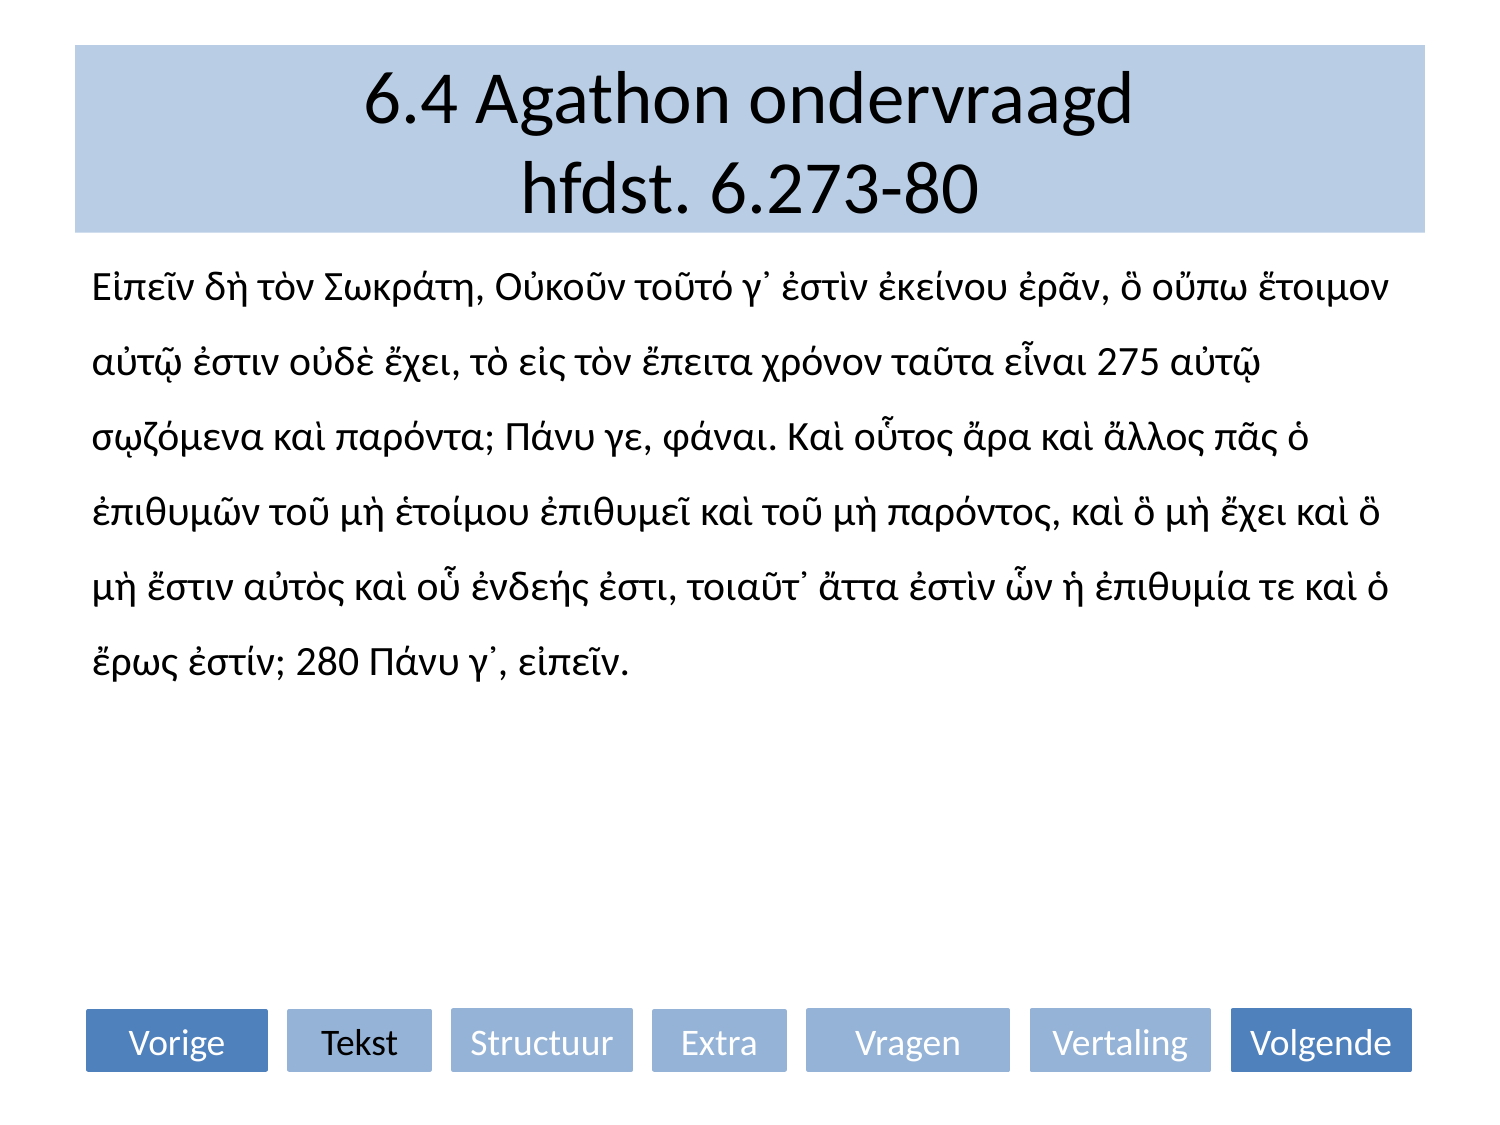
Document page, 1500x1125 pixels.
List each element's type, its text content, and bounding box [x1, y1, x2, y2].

text_box Extra [652, 1011, 787, 1072]
text_box Vragen [806, 1011, 1010, 1072]
text_box Vorige [86, 1011, 268, 1072]
text_box Tekst [287, 1011, 432, 1072]
text_box Structuur [451, 1011, 633, 1072]
title 6.4 Agathon ondervraagd hfdst. 6.273-80 [75, 45, 1425, 233]
text_box Vertaling [1030, 1011, 1211, 1072]
text_box Volgende [1231, 1011, 1412, 1072]
text_box Εἰπεῖν δὴ τὸν Σωκράτη, Οὐκοῦν τοῦτό γ᾽ ἐστὶν ἐκείνου ἐρᾶν, ὃ οὔπω ἕτοιμον αὐτῷ ἐστιν οὐδὲ ἔχει, τὸ εἰς τὸν ἔπειτα χρόνον ταῦτα εἶναι 275 αὐτῷ σῳζόμενα καὶ παρόντα; Πάνυ γε, φάναι. Καὶ οὗτος ἄρα καὶ ἄλλος πᾶς ὁ ἐπιθυμῶν τοῦ μὴ ἑτοίμου ἐπιθυμεῖ καὶ τοῦ μὴ παρόντος, καὶ ὃ μὴ ἔχει καὶ ὃ μὴ ἔστιν αὐτὸς καὶ οὗ ἐνδεής ἐστι, τοιαῦτ᾽ ἄττα ἐστὶν ὧν ἡ ἐπιθυμία τε καὶ ὁ ἔρως ἐστίν; 280 Πάνυ γ᾽, εἰπεῖν. [76, 226, 1427, 1011]
